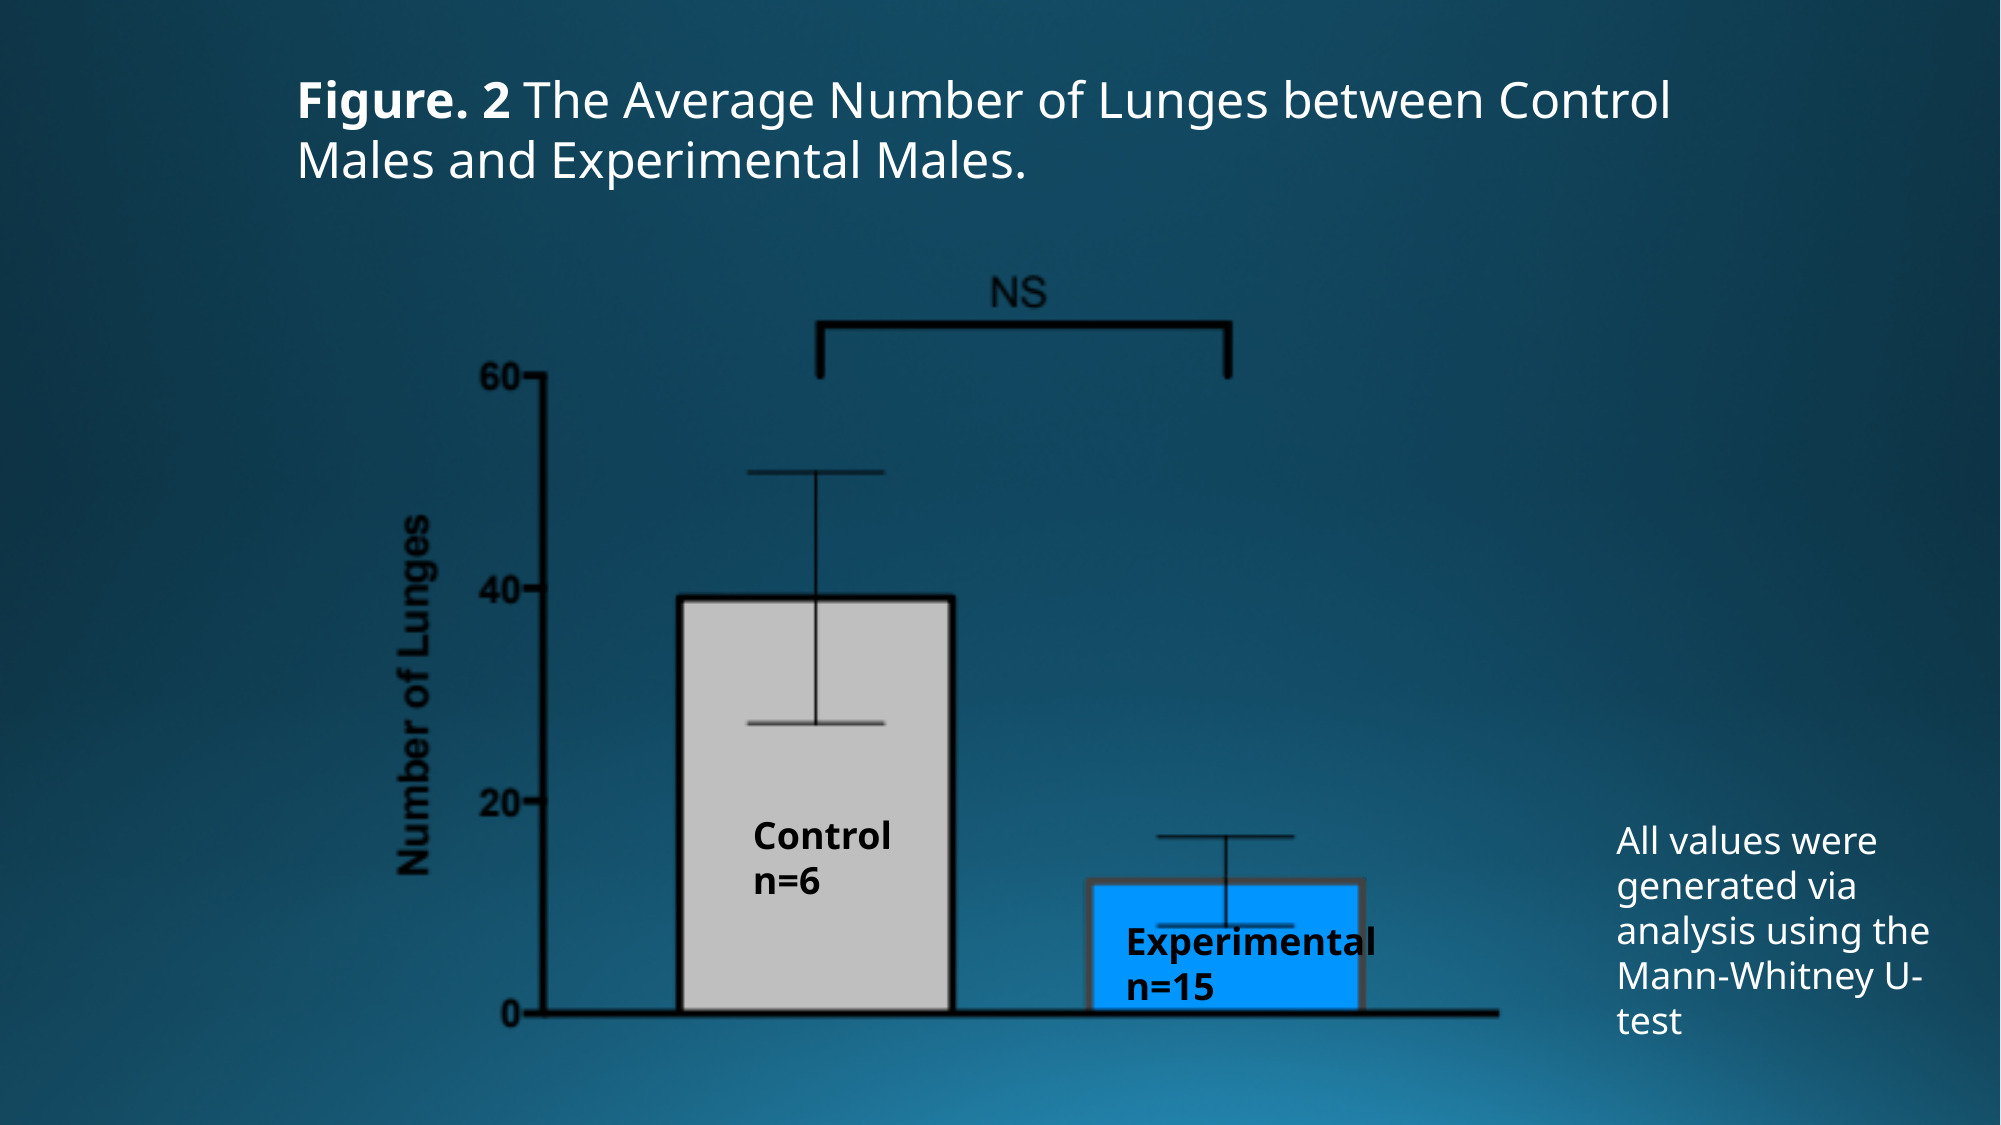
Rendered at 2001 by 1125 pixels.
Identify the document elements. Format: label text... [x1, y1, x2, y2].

picture [0, 0, 2001, 1125]
text_box All values were generated via analysis using the Mann-Whitney U-test [1601, 809, 1971, 1095]
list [373, 252, 1519, 1036]
text_box Figure. 2 The Average Number of Lunges between Control Males and Experimental Males. [281, 61, 1723, 197]
